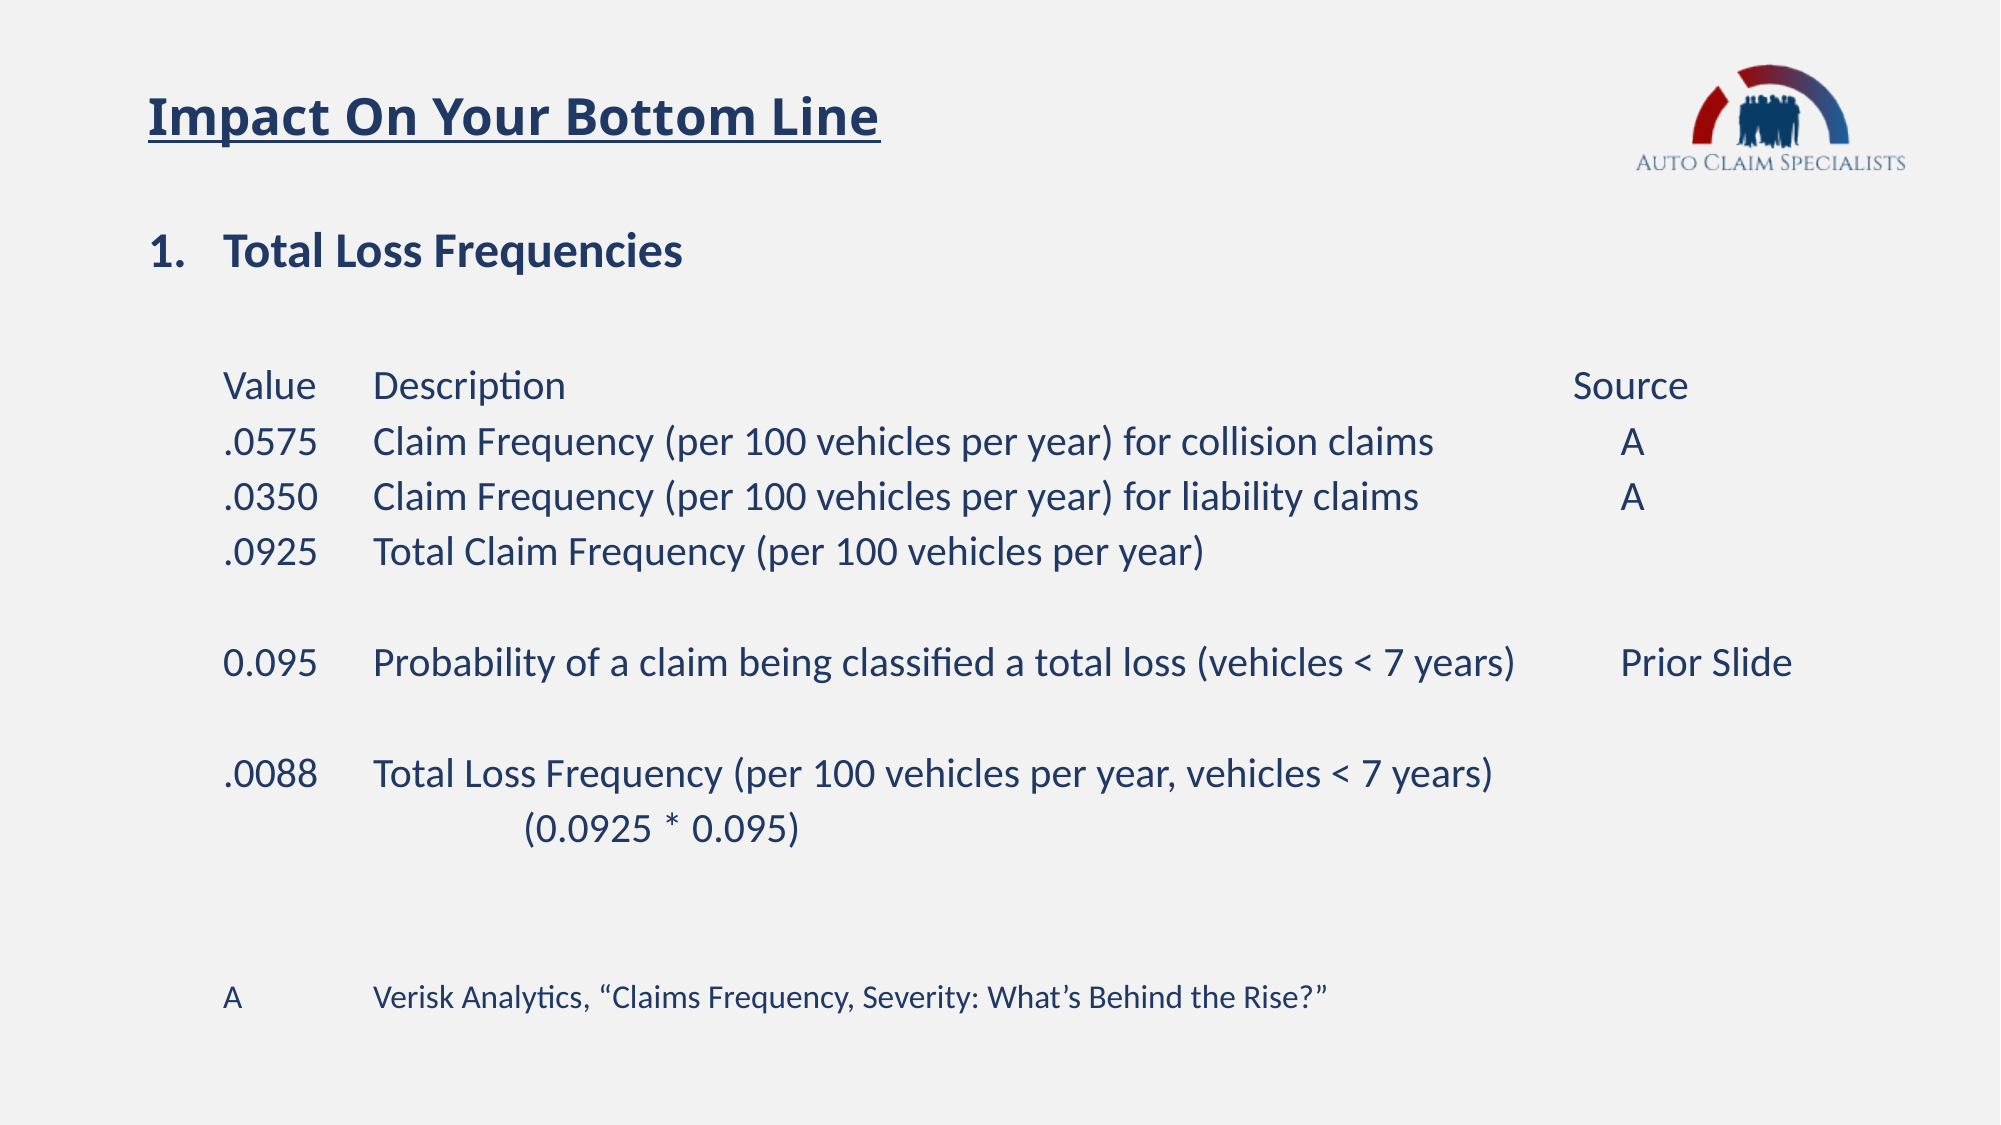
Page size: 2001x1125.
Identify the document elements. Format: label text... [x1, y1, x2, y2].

list Total Loss Frequencies Value Description Source .0575 Claim Frequency (per 100 vehicles per year) for collision claims A .0350 Claim Frequency (per 100 vehicles per year) for liability claims A .0925 Total Claim Frequency (per 100 vehicles per year) 0.095 Probability of a claim being classified a total loss (vehicles < 7 years) Prior Slide .0088 Total Loss Frequency (per 100 vehicles per year, vehicles < 7 years) (0.0925 * 0.095) A Verisk Analytics, “Claims Frequency, Severity: What’s Behind the Rise?” [133, 216, 1944, 1078]
title Impact On Your Bottom Line [133, 59, 948, 179]
picture [1609, 0, 1944, 288]
